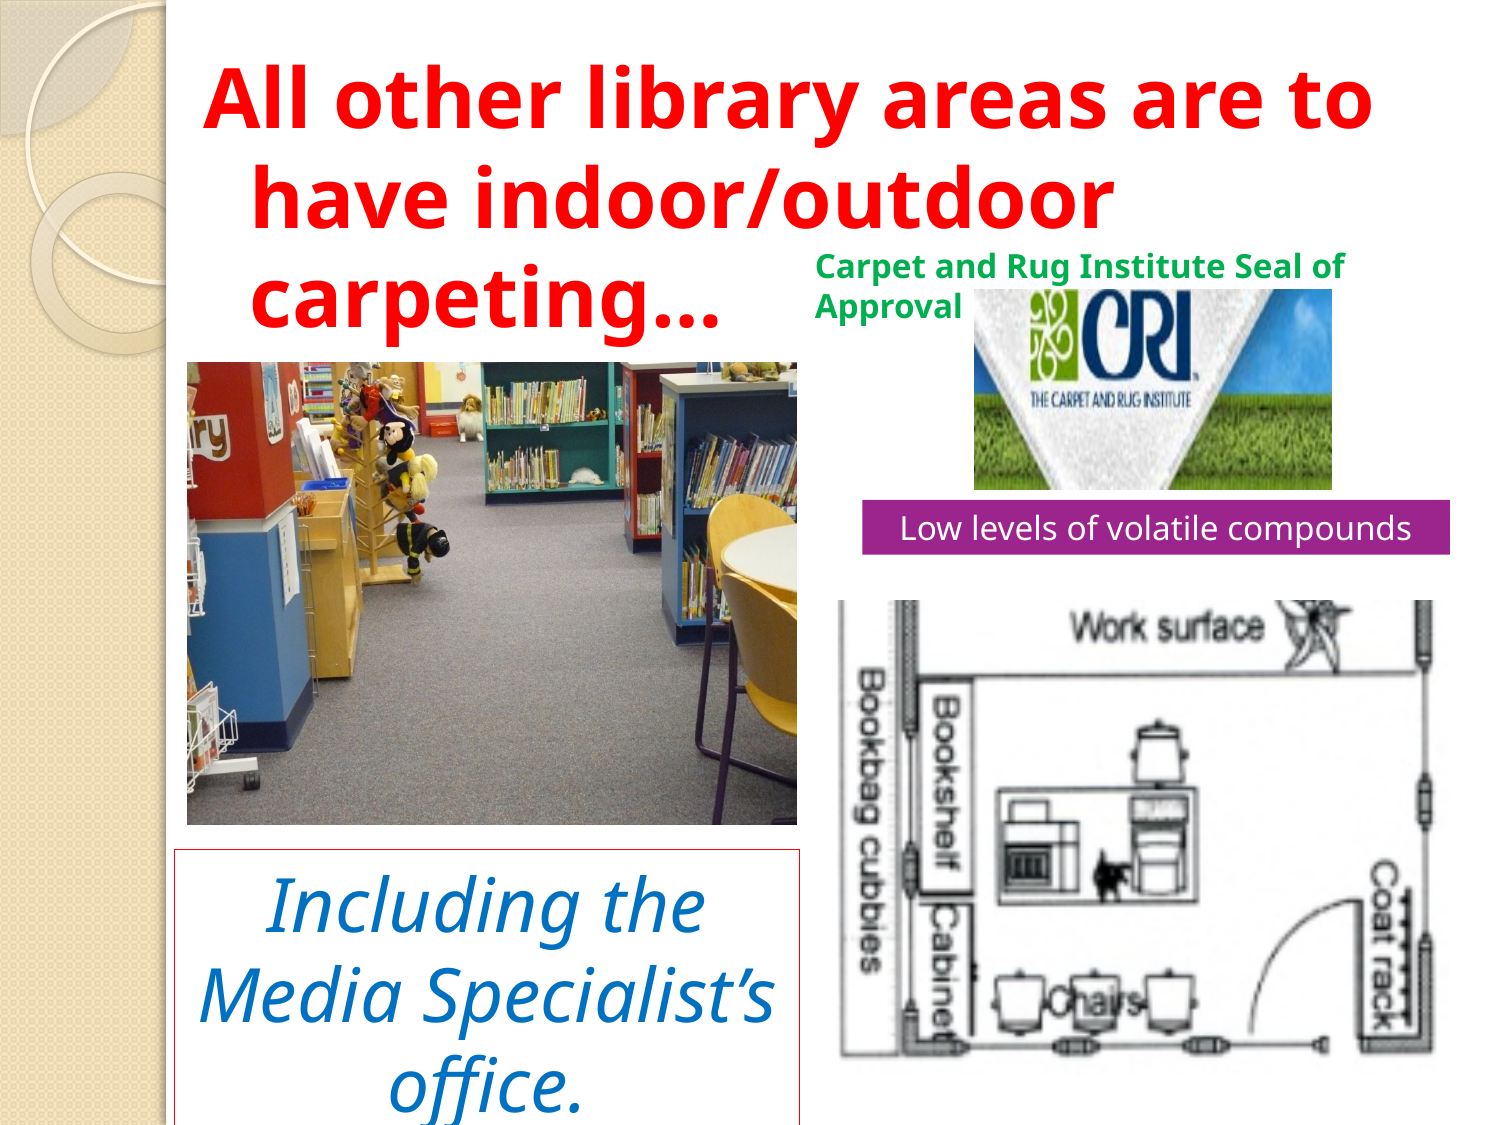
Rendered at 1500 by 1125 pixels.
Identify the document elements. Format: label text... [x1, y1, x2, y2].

text_box Low levels of volatile compounds [862, 499, 1450, 555]
picture [837, 599, 1451, 1076]
text_box Including the Media Specialist’s office. [174, 849, 800, 1125]
picture [974, 288, 1332, 490]
list All other library areas are to have indoor/outdoor carpeting… [174, 37, 1466, 1025]
text_box Carpet and Rug Institute Seal of Approval [800, 237, 1500, 333]
picture [187, 362, 797, 826]
